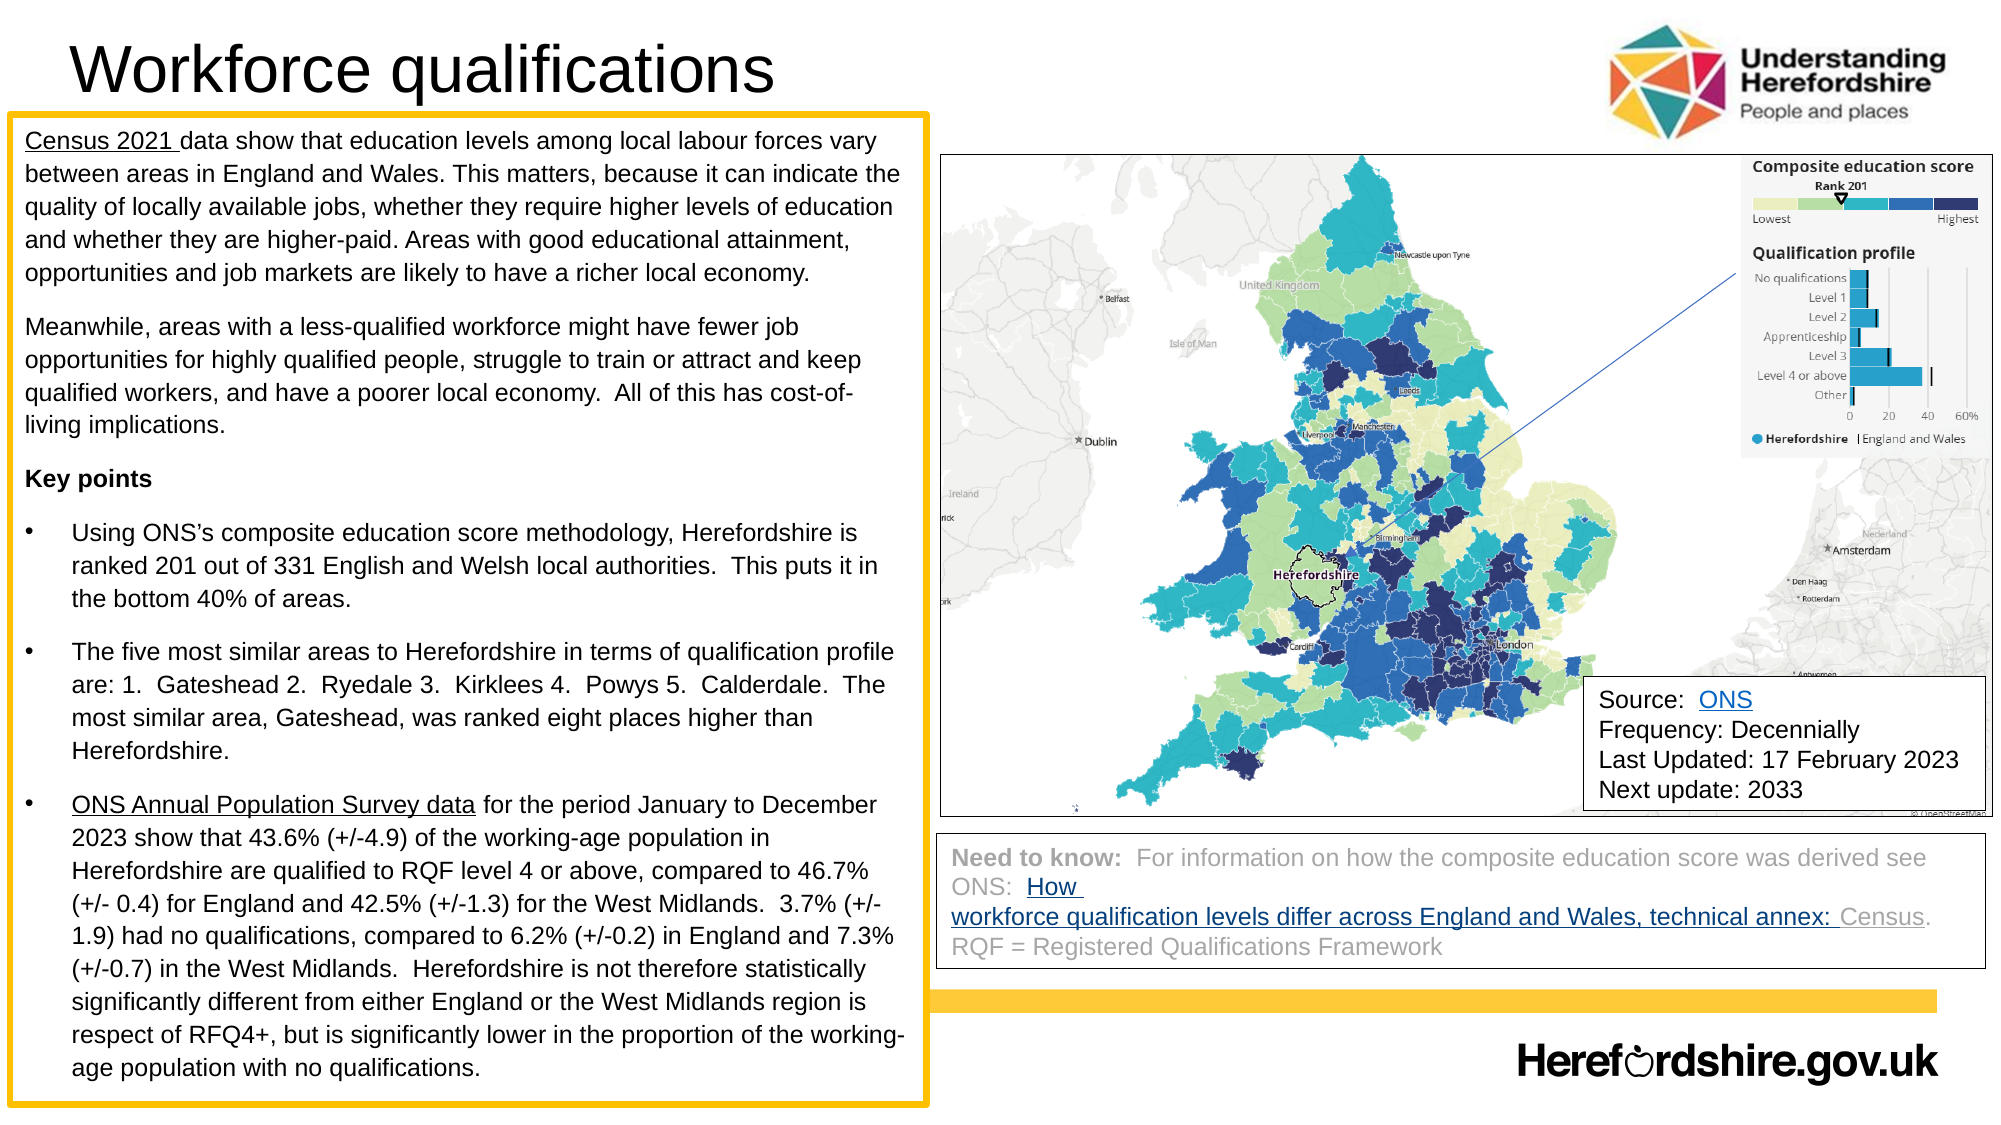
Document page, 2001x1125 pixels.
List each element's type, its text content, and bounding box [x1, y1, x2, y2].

list Census 2021 data show that education levels among local labour forces vary between areas in England and Wales. This matters, because it can indicate the quality of locally available jobs, whether they require higher levels of education and whether they are higher-paid. Areas with good educational attainment, opportunities and job markets are likely to have a richer local economy. Meanwhile, areas with a less-qualified workforce might have fewer job opportunities for highly qualified people, struggle to train or attract and keep qualified workers, and have a poorer local economy. All of this has cost-of-living implications. Key points Using ONS’s composite education score methodology, Herefordshire is ranked 201 out of 331 English and Welsh local authorities. This puts it in the bottom 40% of areas. The five most similar areas to Herefordshire in terms of qualification profile are: 1. Gateshead 2. Ryedale 3. Kirklees 4. Powys 5. Calderdale. The most similar area, Gateshead, was ranked eight places higher than Herefordshire. ONS Annual Population Survey data for the period January to December 2023 show that 43.6% (+/-4.9) of the working-age population in Herefordshire are qualified to RQF level 4 or above, compared to 46.7% (+/- 0.4) for England and 42.5% (+/-1.3) for the West Midlands. 3.7% (+/-1.9) had no qualifications, compared to 6.2% (+/-0.2) in England and 7.3% (+/-0.7) in the West Midlands. Herefordshire is not therefore statistically significantly different from either England or the West Midlands region is respect of RFQ4+, but is significantly lower in the proportion of the working-age population with no qualifications. [9, 114, 927, 1105]
picture [1596, 8, 1952, 154]
picture [1505, 1030, 1951, 1093]
title Workforce qualifications [54, 35, 928, 115]
text_box Need to know: For information on how the composite education score was derived see ONS: How workforce qualification levels differ across England and Wales, technical annex: Census. RQF = Registered Qualifications Framework [936, 833, 1986, 969]
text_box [1344, 273, 1736, 558]
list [940, 154, 1993, 817]
